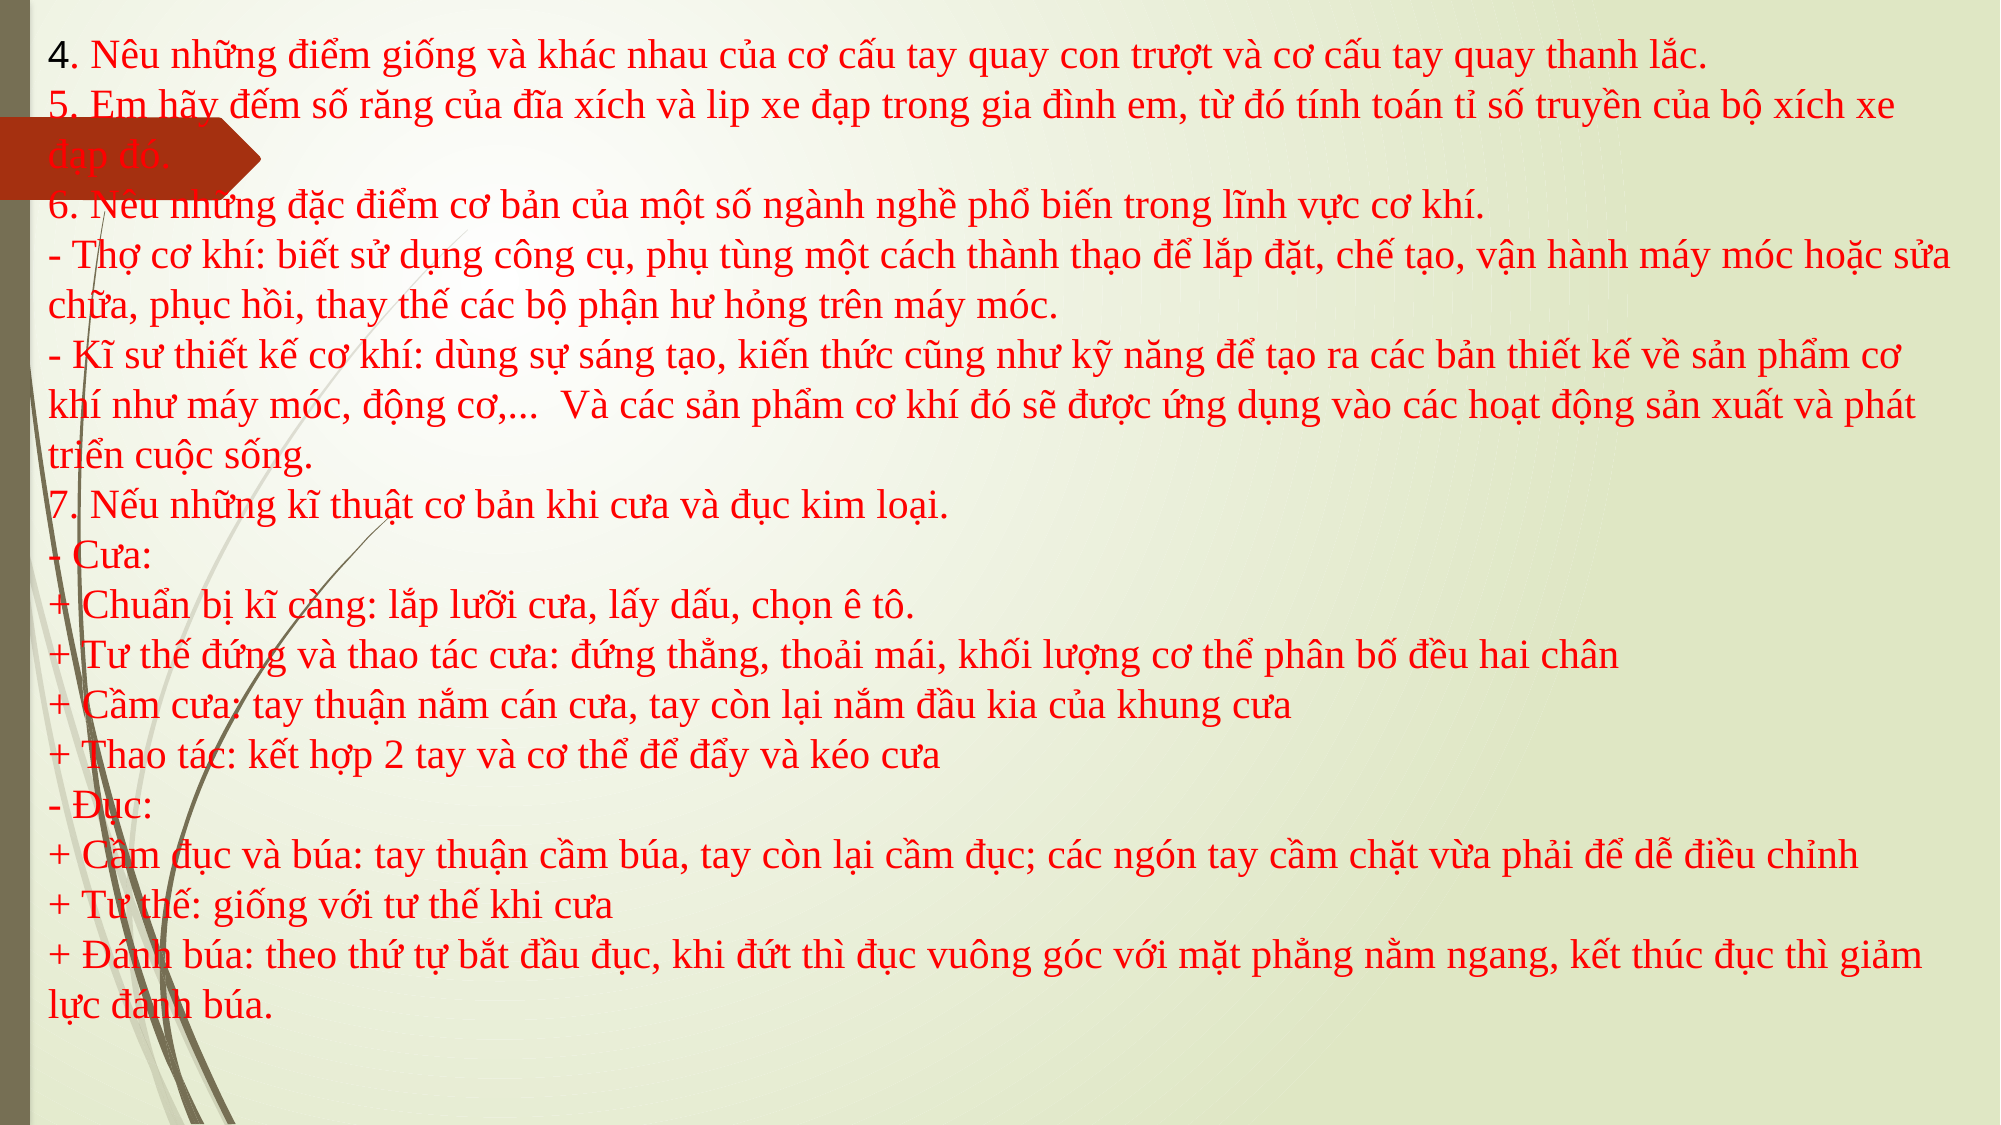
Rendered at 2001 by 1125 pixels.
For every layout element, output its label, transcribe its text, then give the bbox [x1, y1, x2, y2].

text_box 4. Nêu những điểm giống và khác nhau của cơ cấu tay quay con trượt và cơ cấu tay quay thanh lắc. 5. Em hãy đếm số răng của đĩa xích và lip xe đạp trong gia đình em, từ đó tính toán tỉ số truyền của bộ xích xe đạp đó. 6. Nêu những đặc điểm cơ bản của một số ngành nghề phổ biến trong lĩnh vực cơ khí. - Thợ cơ khí: biết sử dụng công cụ, phụ tùng một cách thành thạo để lắp đặt, chế tạo, vận hành máy móc hoặc sửa chữa, phục hồi, thay thế các bộ phận hư hỏng trên máy móc. - Kĩ sư thiết kế cơ khí: dùng sự sáng tạo, kiến thức cũng như kỹ năng để tạo ra các bản thiết kế về sản phẩm cơ khí như máy móc, động cơ,... Và các sản phẩm cơ khí đó sẽ được ứng dụng vào các hoạt động sản xuất và phát triển cuộc sống. 7. Nếu những kĩ thuật cơ bản khi cưa và đục kim loại. - Cưa: + Chuẩn bị kĩ càng: lắp lưỡi cưa, lấy dấu, chọn ê tô. + Tư thế đứng và thao tác cưa: đứng thẳng, thoải mái, khối lượng cơ thể phân bố đều hai chân + Cầm cưa: tay thuận nắm cán cưa, tay còn lại nắm đầu kia của khung cưa + Thao tác: kết hợp 2 tay và cơ thể để đẩy và kéo cưa - Đục: + Cầm đục và búa: tay thuận cầm búa, tay còn lại cầm đục; các ngón tay cầm chặt vừa phải để dễ điều chỉnh + Tư thế: giống với tư thế khi cưa + Đánh búa: theo thứ tự bắt đầu đục, khi đứt thì đục vuông góc với mặt phẳng nằm ngang, kết thúc đục thì giảm lực đánh búa. [33, 18, 1978, 1035]
